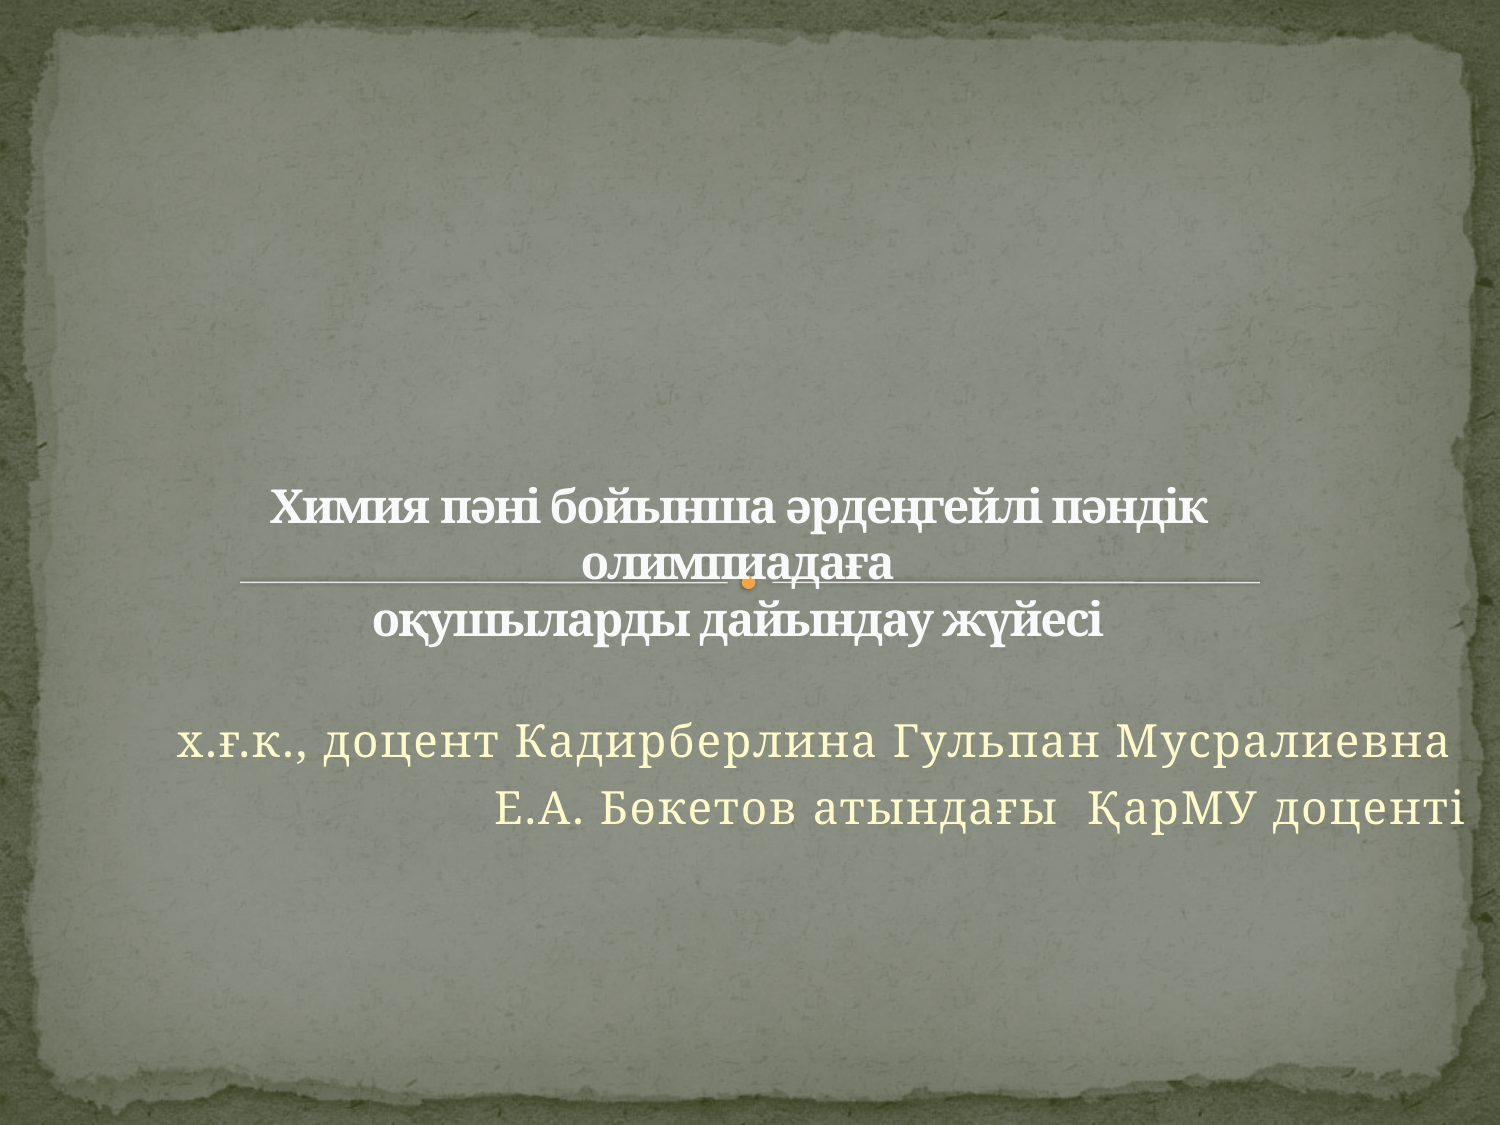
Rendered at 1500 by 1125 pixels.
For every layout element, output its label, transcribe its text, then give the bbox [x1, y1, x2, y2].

subtitle х.ғ.к., доцент Кадирберлина Гульпан Мусралиевна Е.А. Бөкетов атындағы ҚарМУ доценті [100, 704, 1482, 929]
title Химия пәні бойынша әрдеңгейлі пәндік олимпиадаға оқушыларды дайындау жүйесі [100, 467, 1376, 710]
